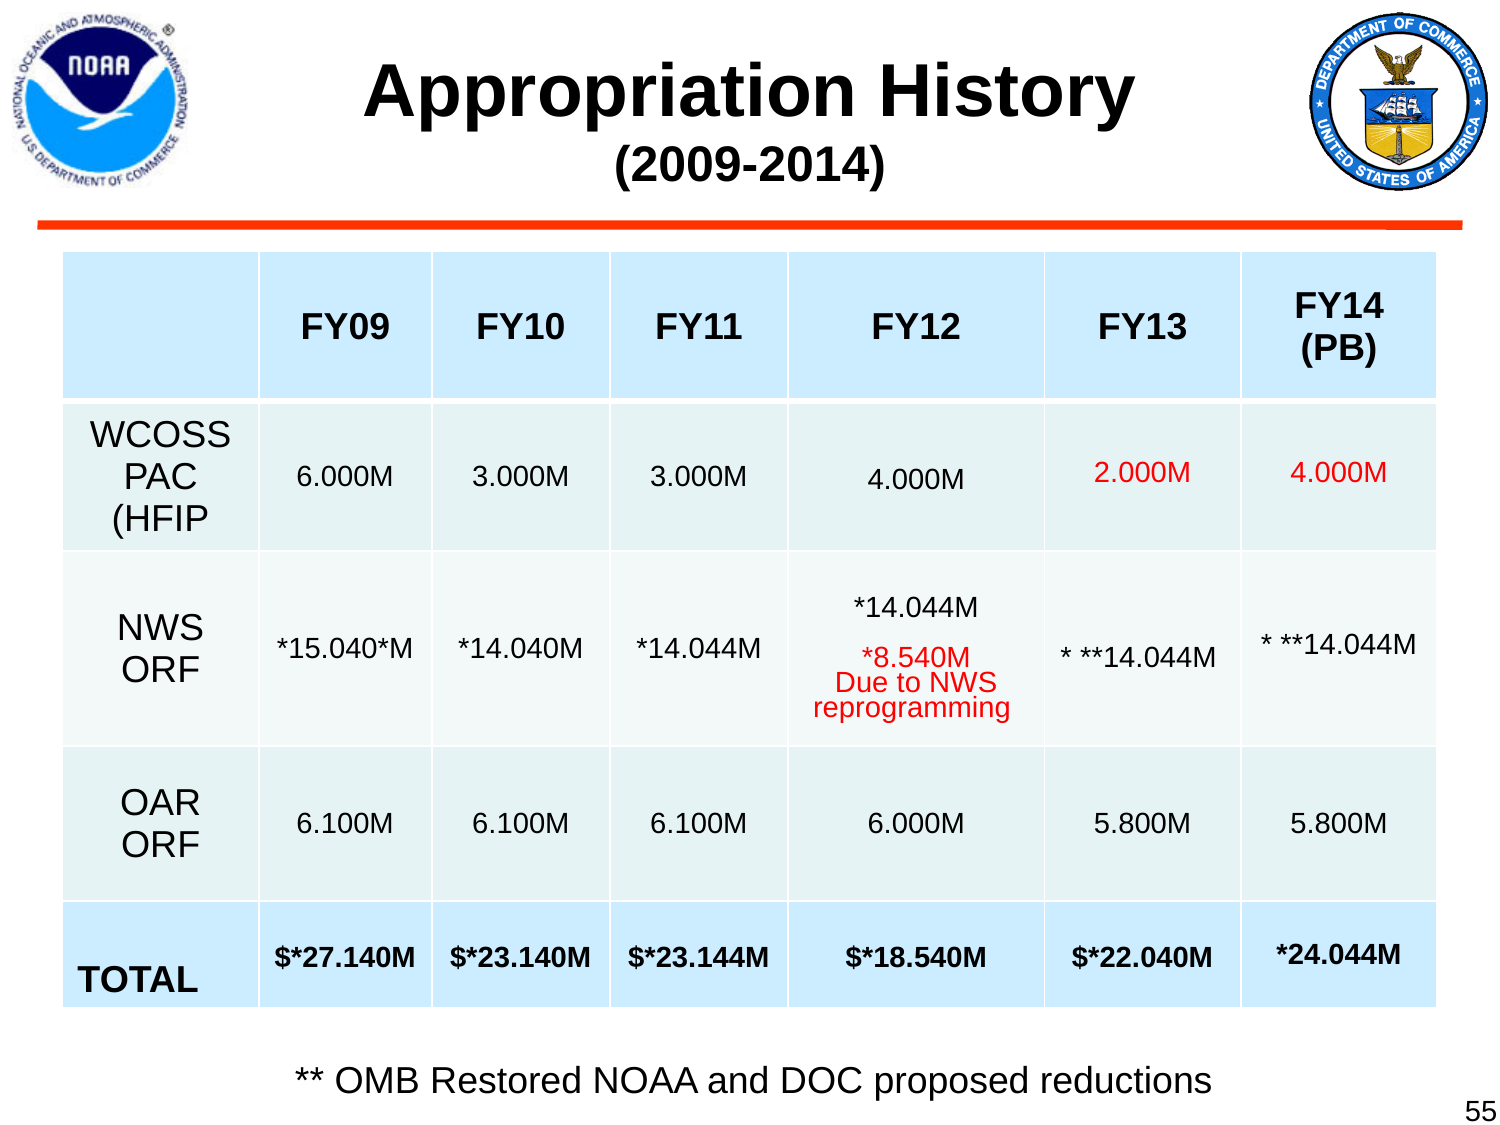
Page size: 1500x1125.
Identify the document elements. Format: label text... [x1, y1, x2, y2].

table_header FY13 [1045, 252, 1240, 398]
slide_number 55 [1162, 1084, 1500, 1125]
picture [12, 12, 75, 188]
table_cell $*23.140M [433, 902, 609, 1007]
table_cell *14.044M [611, 552, 787, 745]
table_cell 4.000M [1242, 404, 1436, 550]
table_cell $*22.040M [1045, 902, 1240, 1007]
table_cell * **14.044M [1242, 552, 1436, 745]
table_cell 2.000M [1045, 404, 1240, 550]
table_cell NWS ORF [63, 552, 258, 745]
table_cell TOTAL [63, 902, 258, 1007]
table_cell *14.044M *8.540M Due to NWS reprogramming [789, 552, 1044, 745]
table_cell *24.044M [1242, 902, 1436, 1007]
table_header FY11 [611, 252, 787, 398]
table_cell *15.040*M [260, 552, 431, 745]
table_cell 3.000M [433, 404, 609, 550]
table_cell 6.000M [789, 747, 1044, 900]
table_header FY12 [789, 252, 1044, 398]
table_cell $*18.540M [789, 902, 1044, 1007]
table_cell 5.800M [1242, 747, 1436, 900]
text_box ** OMB Restored NOAA and DOC proposed reductions [280, 1049, 1228, 1109]
table_cell $*27.140M [260, 902, 431, 1007]
table_cell $*23.144M [611, 902, 787, 1007]
table_cell *14.040M [433, 552, 609, 745]
table_header FY09 [260, 252, 431, 398]
picture [1425, 12, 1488, 191]
title Appropriation History (2009-2014) [75, 0, 1425, 233]
table_cell 6.100M [611, 747, 787, 900]
table_cell 6.100M [260, 747, 431, 900]
table_cell OAR ORF [63, 747, 258, 900]
table_cell 6.100M [433, 747, 609, 900]
table_cell 6.000M [260, 404, 431, 550]
table_cell 4.000M [789, 404, 1044, 550]
table_header [63, 252, 258, 398]
table_cell * **14.044M [1045, 552, 1240, 745]
table_header FY10 [433, 252, 609, 398]
table_cell 5.800M [1045, 747, 1240, 900]
table_cell 3.000M [611, 404, 787, 550]
table_header FY14 (PB) [1242, 252, 1436, 398]
table_cell WCOSS PAC (HFIP [63, 404, 258, 550]
